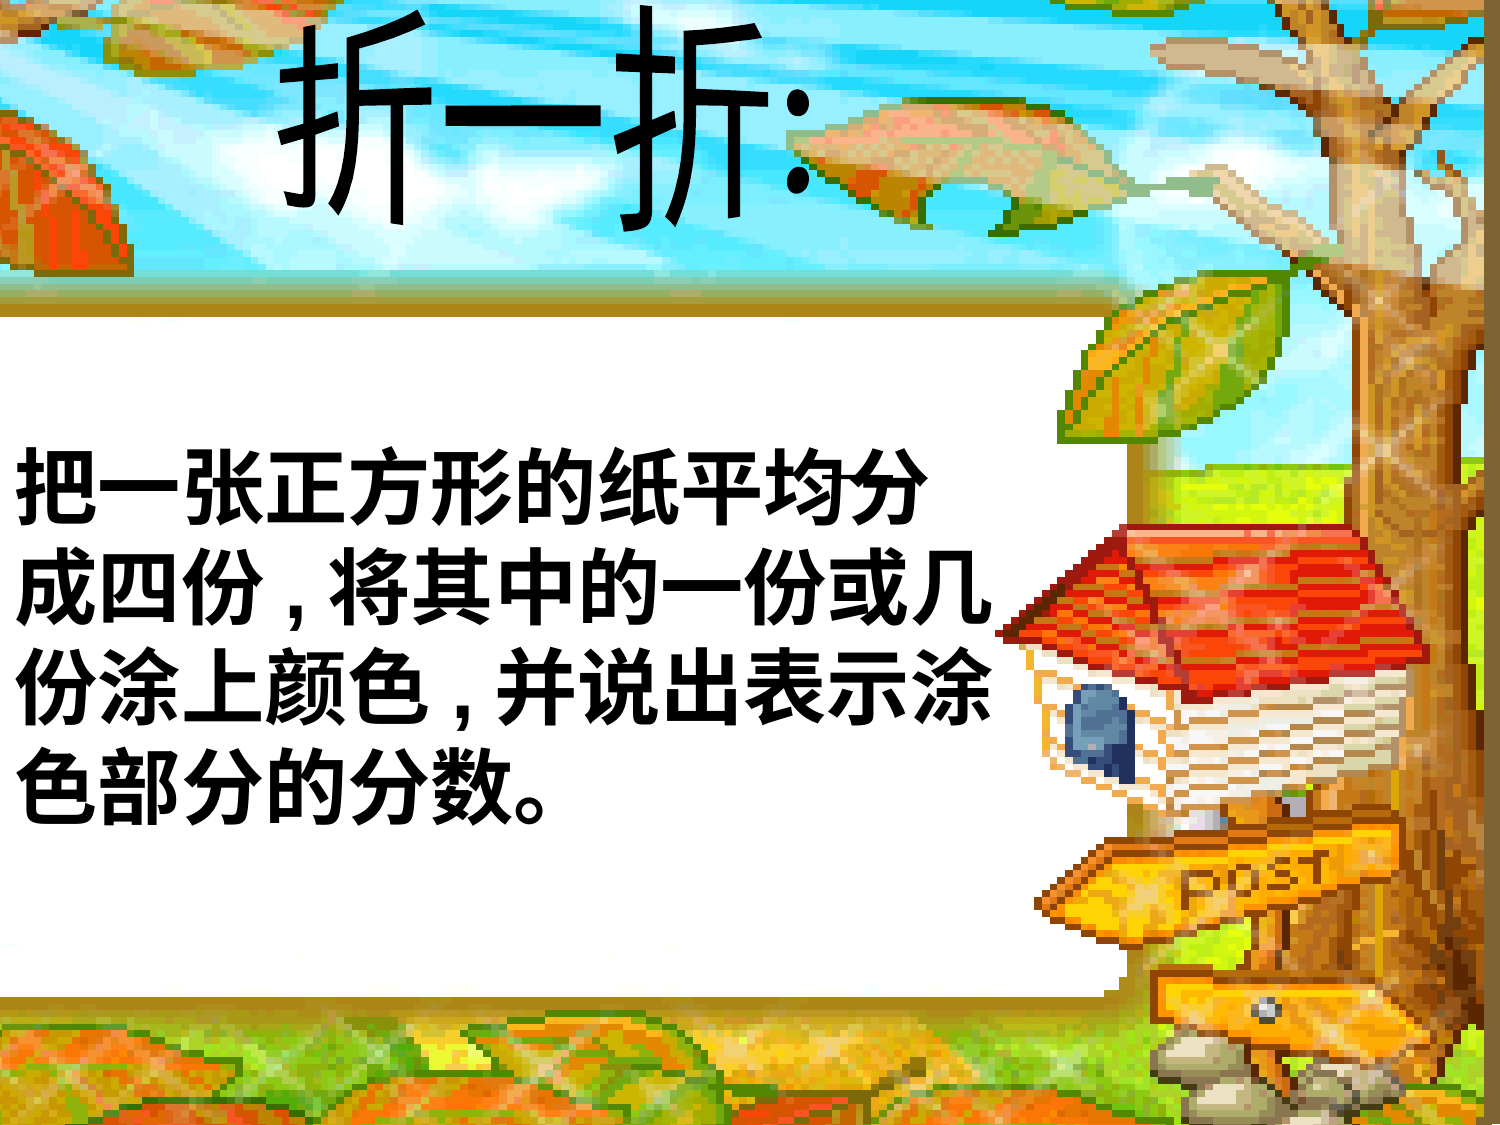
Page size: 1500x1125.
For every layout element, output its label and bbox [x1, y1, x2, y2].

text_box [0, 420, 1028, 843]
picture [0, 0, 1500, 1125]
